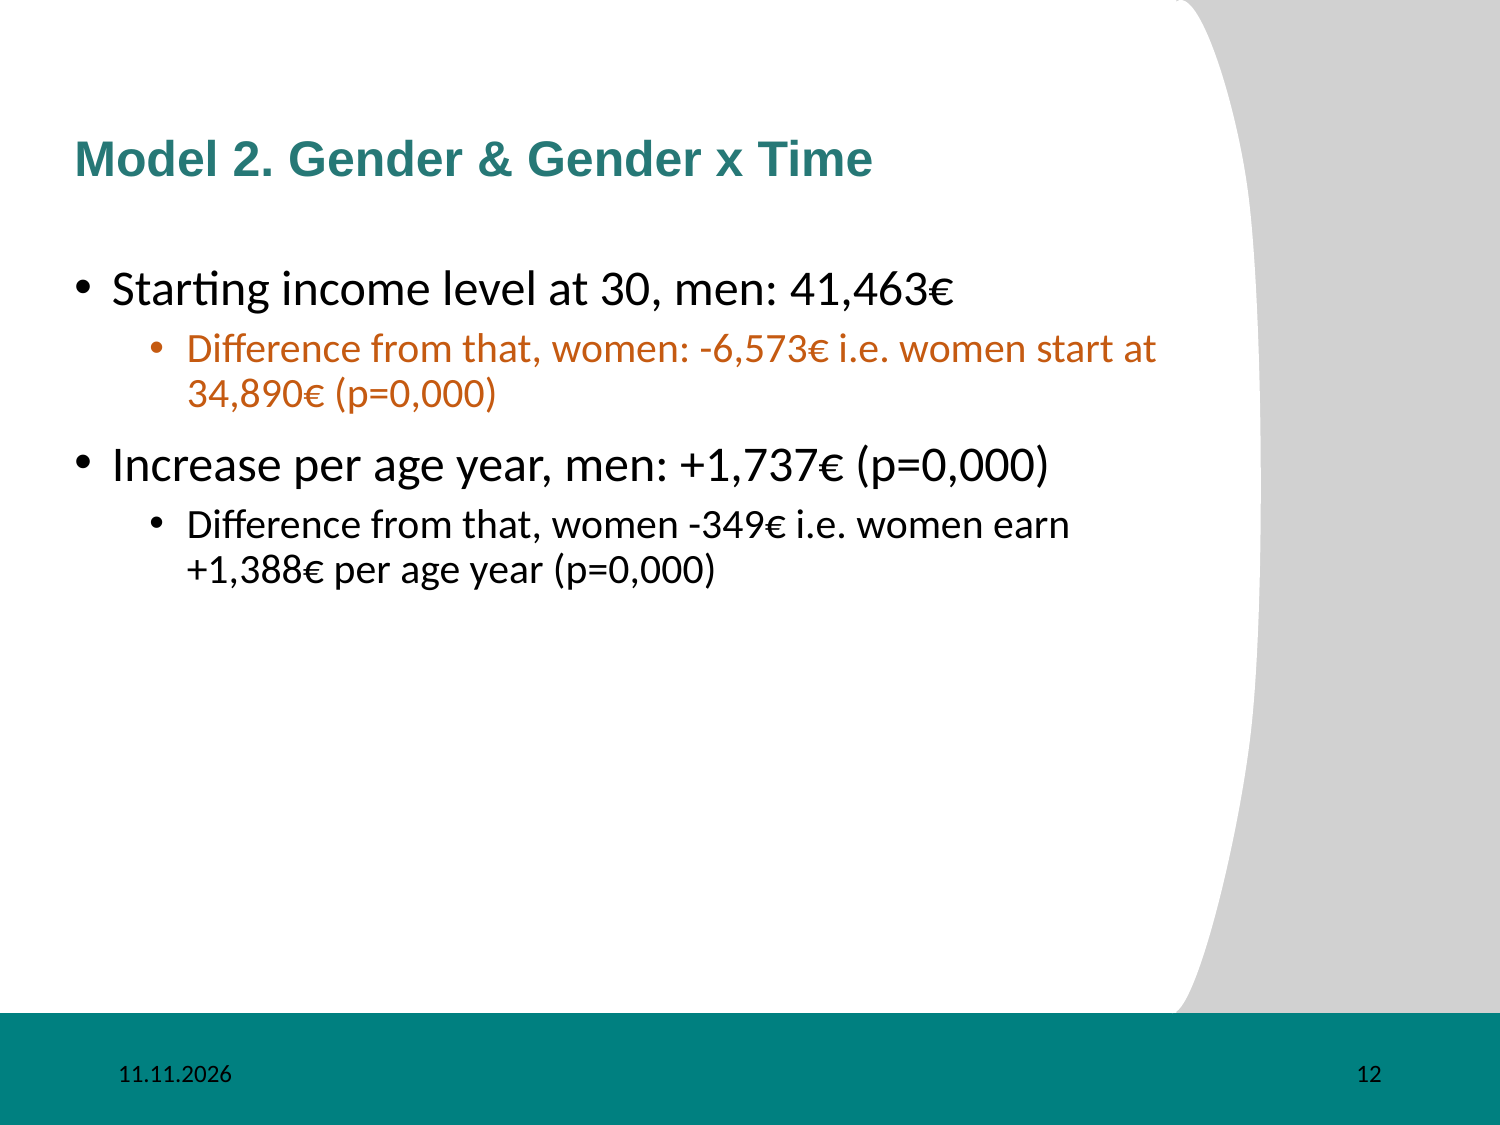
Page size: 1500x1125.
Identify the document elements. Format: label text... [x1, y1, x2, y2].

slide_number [103, 1042, 441, 1103]
slide_number 12 [1059, 1042, 1397, 1103]
list Starting income level at 30, men: 41,463€ Difference from that, women: -6,573€ i.e. women start at 34,890€ (p=0,000) Increase per age year, men: +1,737€ (p=0,000) Difference from that, women -349€ i.e. women earn +1,388€ per age year (p=0,000) [59, 254, 1210, 320]
title Model 2. Gender & Gender x Time [59, 116, 1372, 204]
list Starting income level at 30, men: 41,463€ Difference from that, women: -6,573€ i.e. women start at 34,890€ (p=0,000) Increase per age year, men: +1,737€ (p=0,000) Difference from that, women -349€ i.e. women earn +1,388€ per age year (p=0,000) [59, 394, 1210, 875]
text_box [59, 320, 1354, 394]
